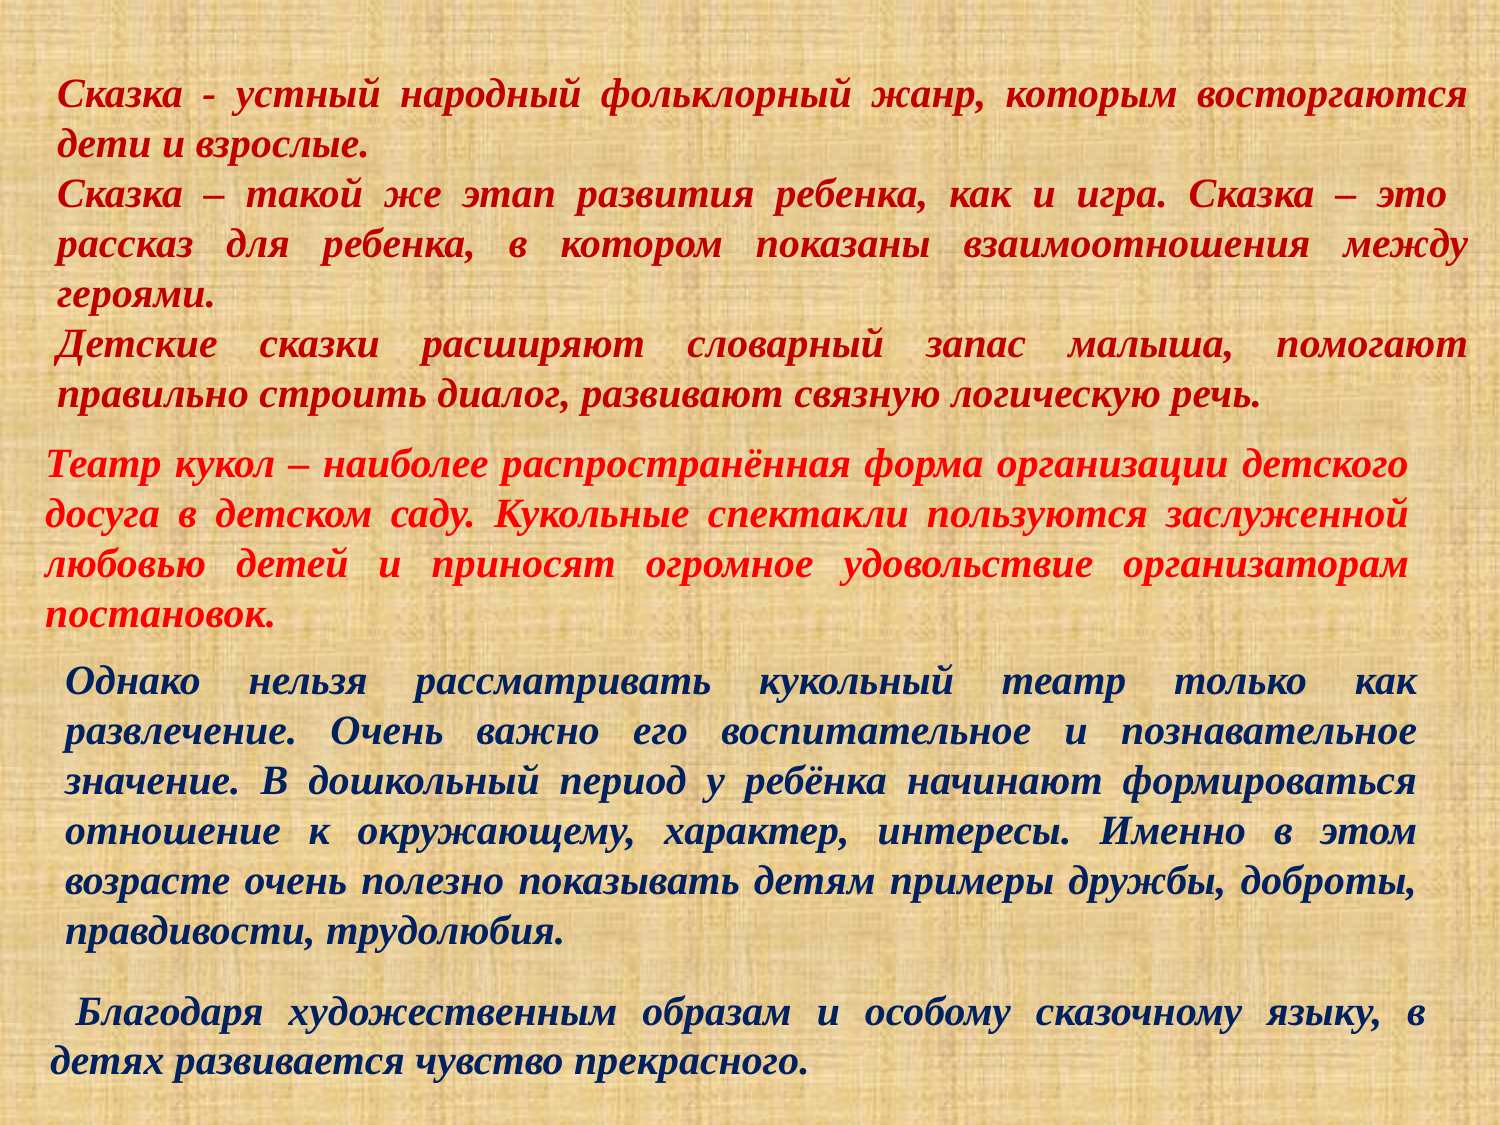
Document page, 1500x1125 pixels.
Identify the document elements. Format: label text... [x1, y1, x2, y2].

text_box Однако нельзя рассматривать кукольный театр только как развлечение. Очень важно его воспитательное и познавательное значение. В дошкольный период у ребёнка начинают формироваться отношение к окружающему, характер, интересы. Именно в этом возрасте очень полезно показывать детям примеры дружбы, доброты, правдивости, трудолюбия. [50, 645, 1433, 960]
text_box Театр кукол – наиболее распространённая форма организации детского досуга в детском саду. Кукольные спектакли пользуются заслуженной любовью детей и приносят огромное удовольствие организаторам постановок. [30, 428, 1425, 643]
text_box Благодаря художественным образам и особому сказочному языку, в детях развивается чувство прекрасного. [35, 975, 1442, 1091]
picture [0, 0, 1500, 1125]
text_box Сказка - устный народный фольклорный жанр, которым восторгаются дети и взрослые. Сказка – такой же этап развития ребенка, как и игра. Сказка – это рассказ для ребенка, в котором показаны взаимоотношения между героями. Детские сказки расширяют словарный запас малыша, помогают правильно строить диалог, развивают связную логическую речь. [42, 57, 1484, 423]
